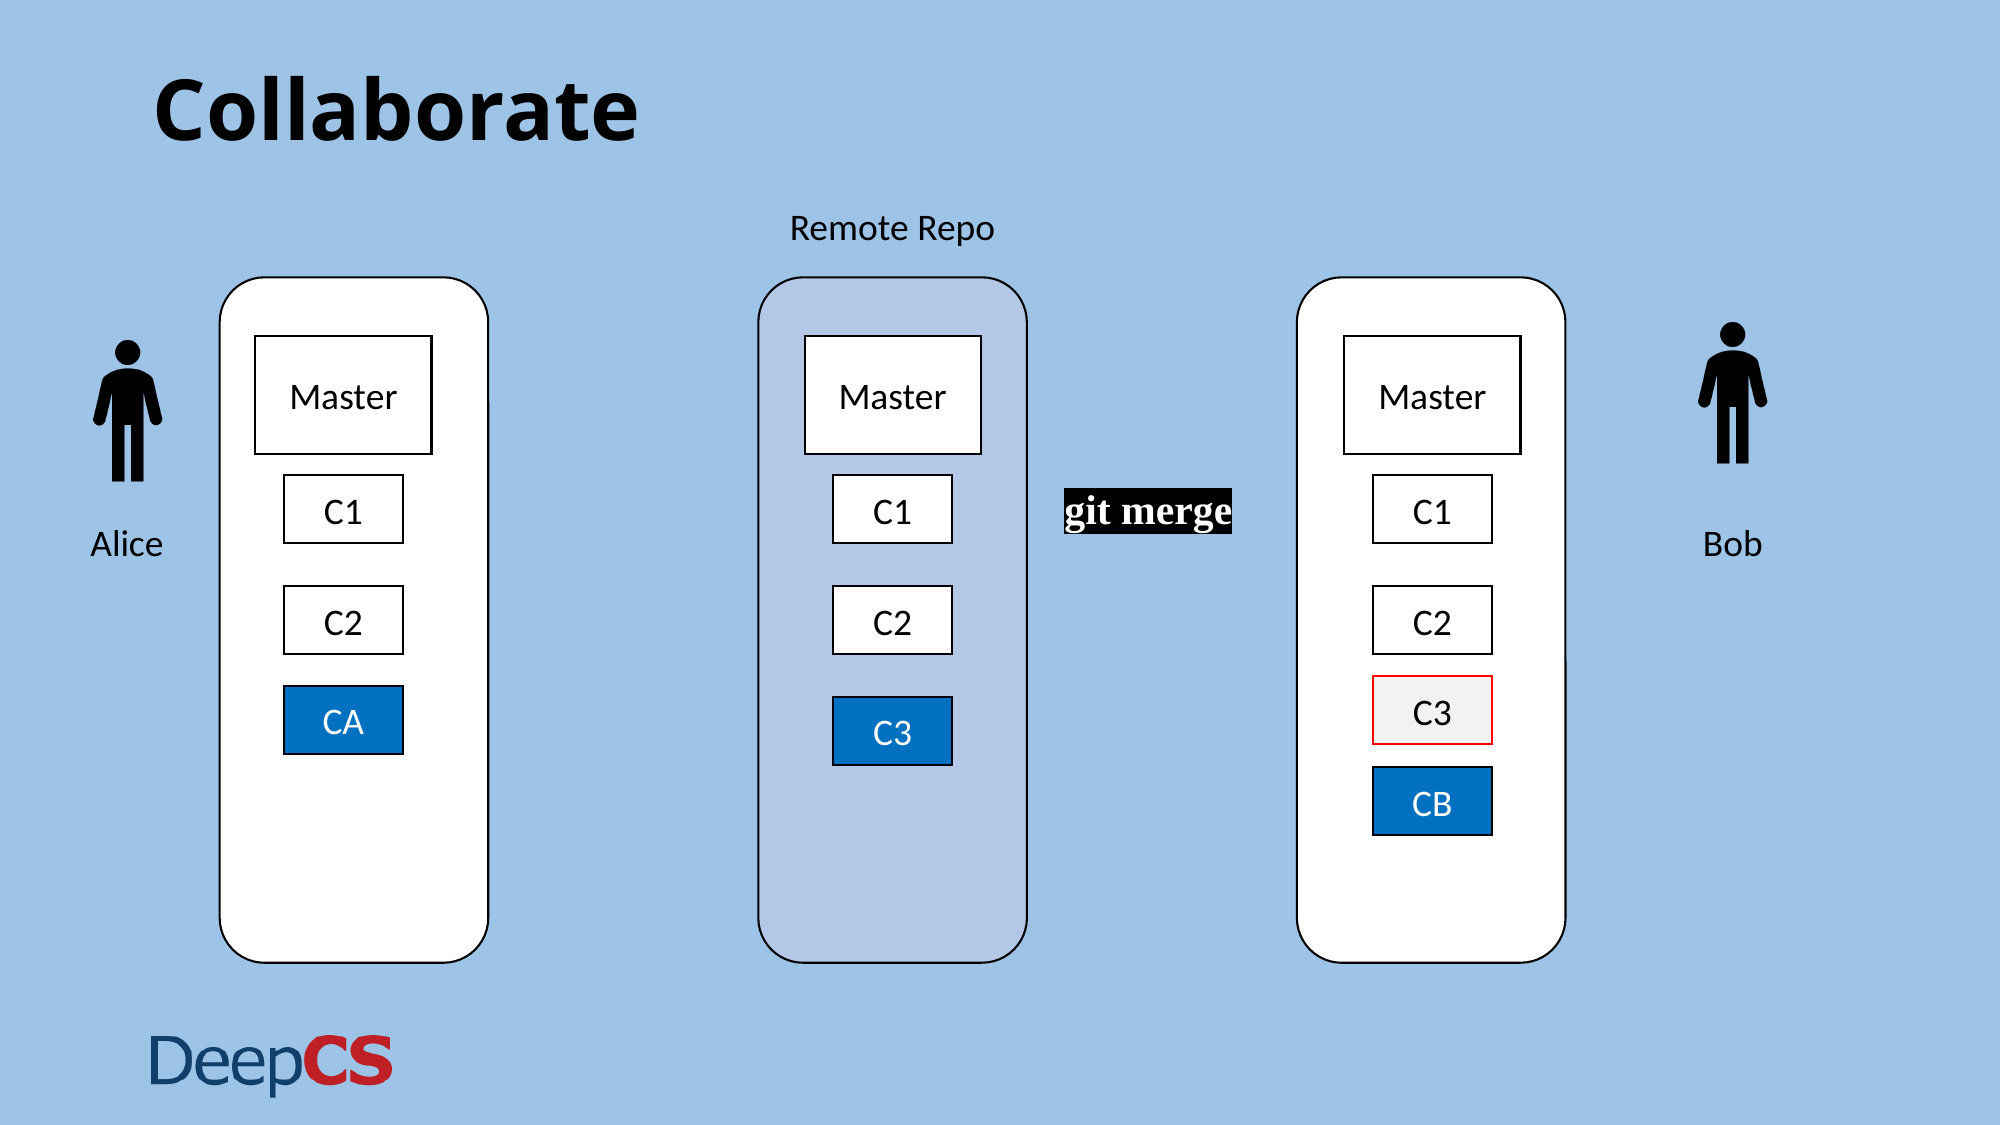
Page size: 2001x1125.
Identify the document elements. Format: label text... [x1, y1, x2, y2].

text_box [255, 335, 432, 654]
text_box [34, 335, 220, 573]
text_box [1344, 335, 1521, 654]
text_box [1643, 317, 1822, 573]
title Collaborate [137, 59, 1846, 167]
picture [137, 1022, 398, 1109]
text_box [219, 277, 1566, 963]
text_box Remote Repo [758, 195, 1027, 256]
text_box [804, 335, 981, 654]
